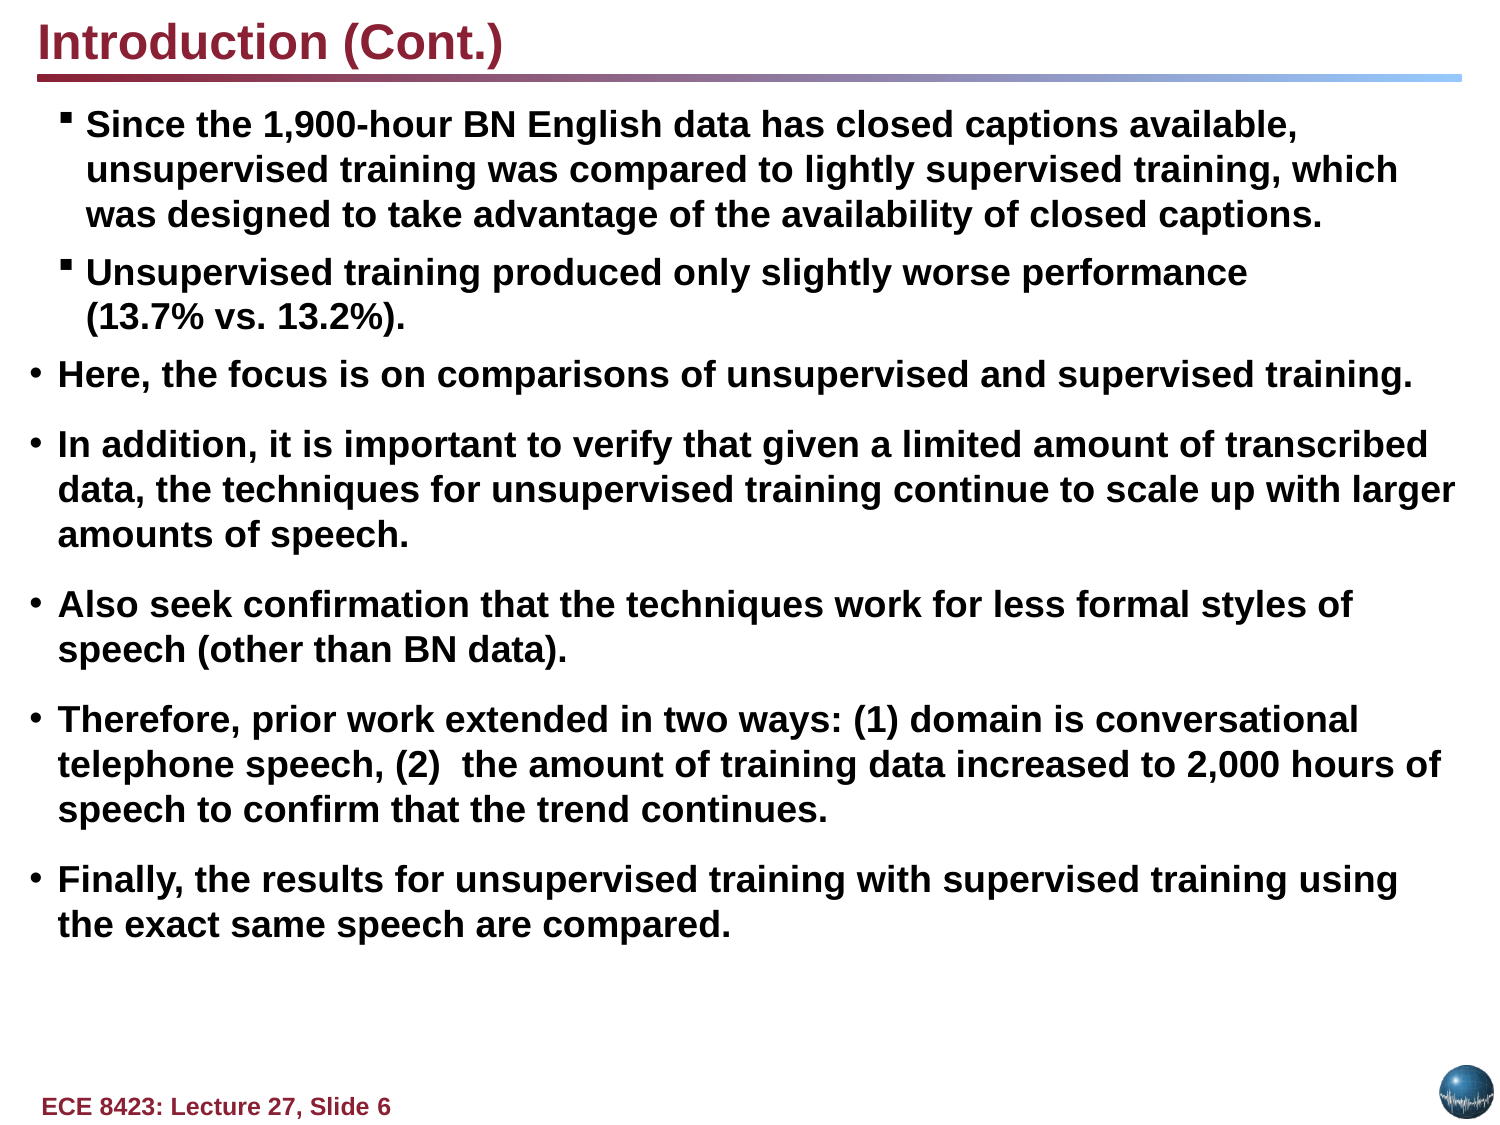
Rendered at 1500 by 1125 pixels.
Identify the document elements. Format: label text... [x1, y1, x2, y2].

text_box Since the 1,900-hour BN English data has closed captions available, unsupervised training was compared to lightly supervised training, which was designed to take advantage of the availability of closed captions. Unsupervised training produced only slightly worse performance (13.7% vs. 13.2%). Here, the focus is on comparisons of unsupervised and supervised training. In addition, it is important to verify that given a limited amount of transcribed data, the techniques for unsupervised training continue to scale up with larger amounts of speech. Also seek confirmation that the techniques work for less formal styles of speech (other than BN data). Therefore, prior work extended in two ways: (1) domain is conversational telephone speech, (2) the amount of training data increased to 2,000 hours of speech to confirm that the trend continues. Finally, the results for unsupervised training with supervised training using the exact same speech are compared. [29, 99, 1463, 1125]
picture [1463, 1065, 1494, 1119]
text_box Introduction (Cont.) [37, 9, 1459, 70]
